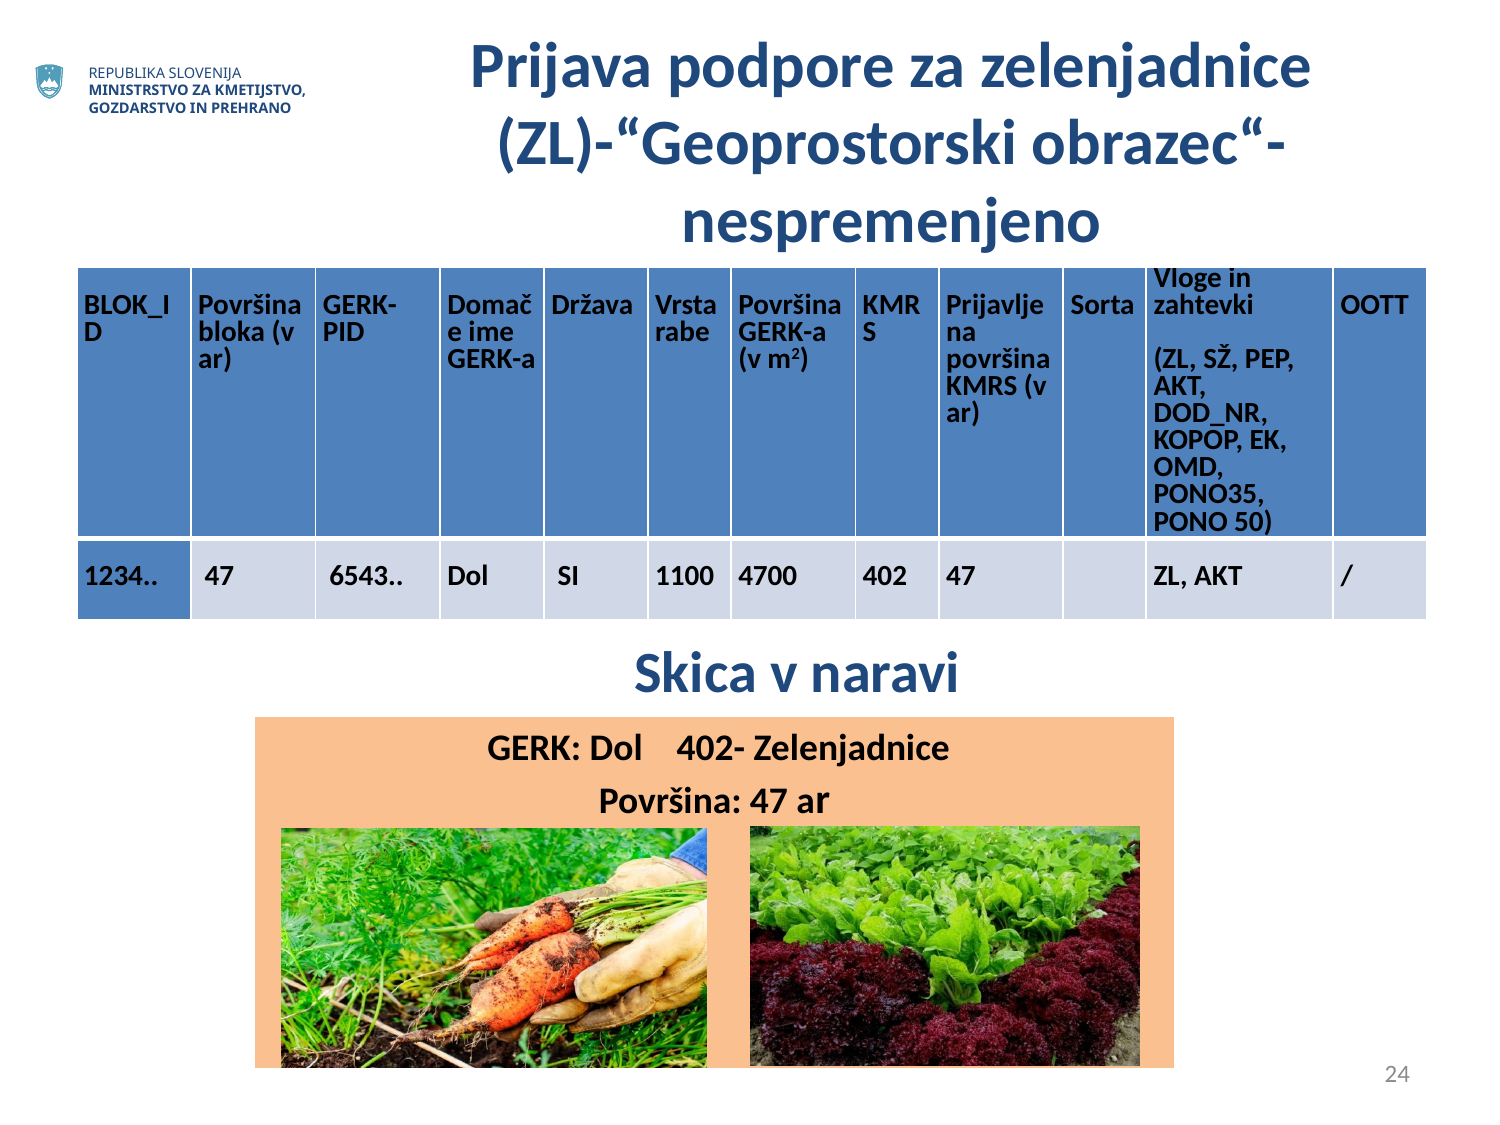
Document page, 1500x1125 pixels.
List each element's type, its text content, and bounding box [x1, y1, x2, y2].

table_header KMRS [856, 268, 938, 536]
table_header Površina GERK-a (v m2) [732, 268, 855, 536]
table_cell / [1334, 541, 1426, 619]
table_cell 402 [856, 541, 938, 619]
table_cell 1234.. [78, 541, 190, 619]
table_cell 47 [192, 541, 315, 619]
table_cell 1100 [649, 541, 730, 619]
table_cell [1064, 541, 1145, 619]
table_header Vloge in zahtevki (ZL, SŽ, PEP, AKT, DOD_NR, KOPOP, EK, OMD, PONO35, PONO 50) [1147, 268, 1332, 536]
picture [281, 828, 707, 1068]
picture [749, 826, 1141, 1066]
table_header Domače ime GERK-a [441, 268, 543, 536]
table_header GERK-PID [316, 268, 439, 536]
title Prijava podpore za zelenjadnice (ZL)-“Geoprostorski obrazec“-nespremenjeno [324, 45, 1459, 233]
table_header Država [545, 268, 647, 536]
table_header GERK: Dol 402- Zelenjadnice Površina: 47 ar [255, 717, 1174, 1068]
list Skica v naravi [159, 267, 1436, 1035]
table_header Sorta [1064, 268, 1145, 536]
table_cell Dol [441, 541, 543, 619]
table_header Površina bloka (v ar) [192, 268, 315, 536]
slide_number 24 [1074, 1042, 1425, 1103]
table_cell 6543.. [316, 541, 439, 619]
table_cell SI [545, 541, 647, 619]
table_cell 4700 [732, 541, 855, 619]
table_header BLOK_ID [78, 268, 190, 536]
table_header OOTT [1334, 268, 1426, 536]
table_header Prijavljena površina KMRS (v ar) [940, 268, 1062, 536]
table_cell 47 [940, 541, 1062, 619]
table_cell ZL, AKT [1147, 541, 1332, 619]
table_header Vrsta rabe [649, 268, 730, 536]
